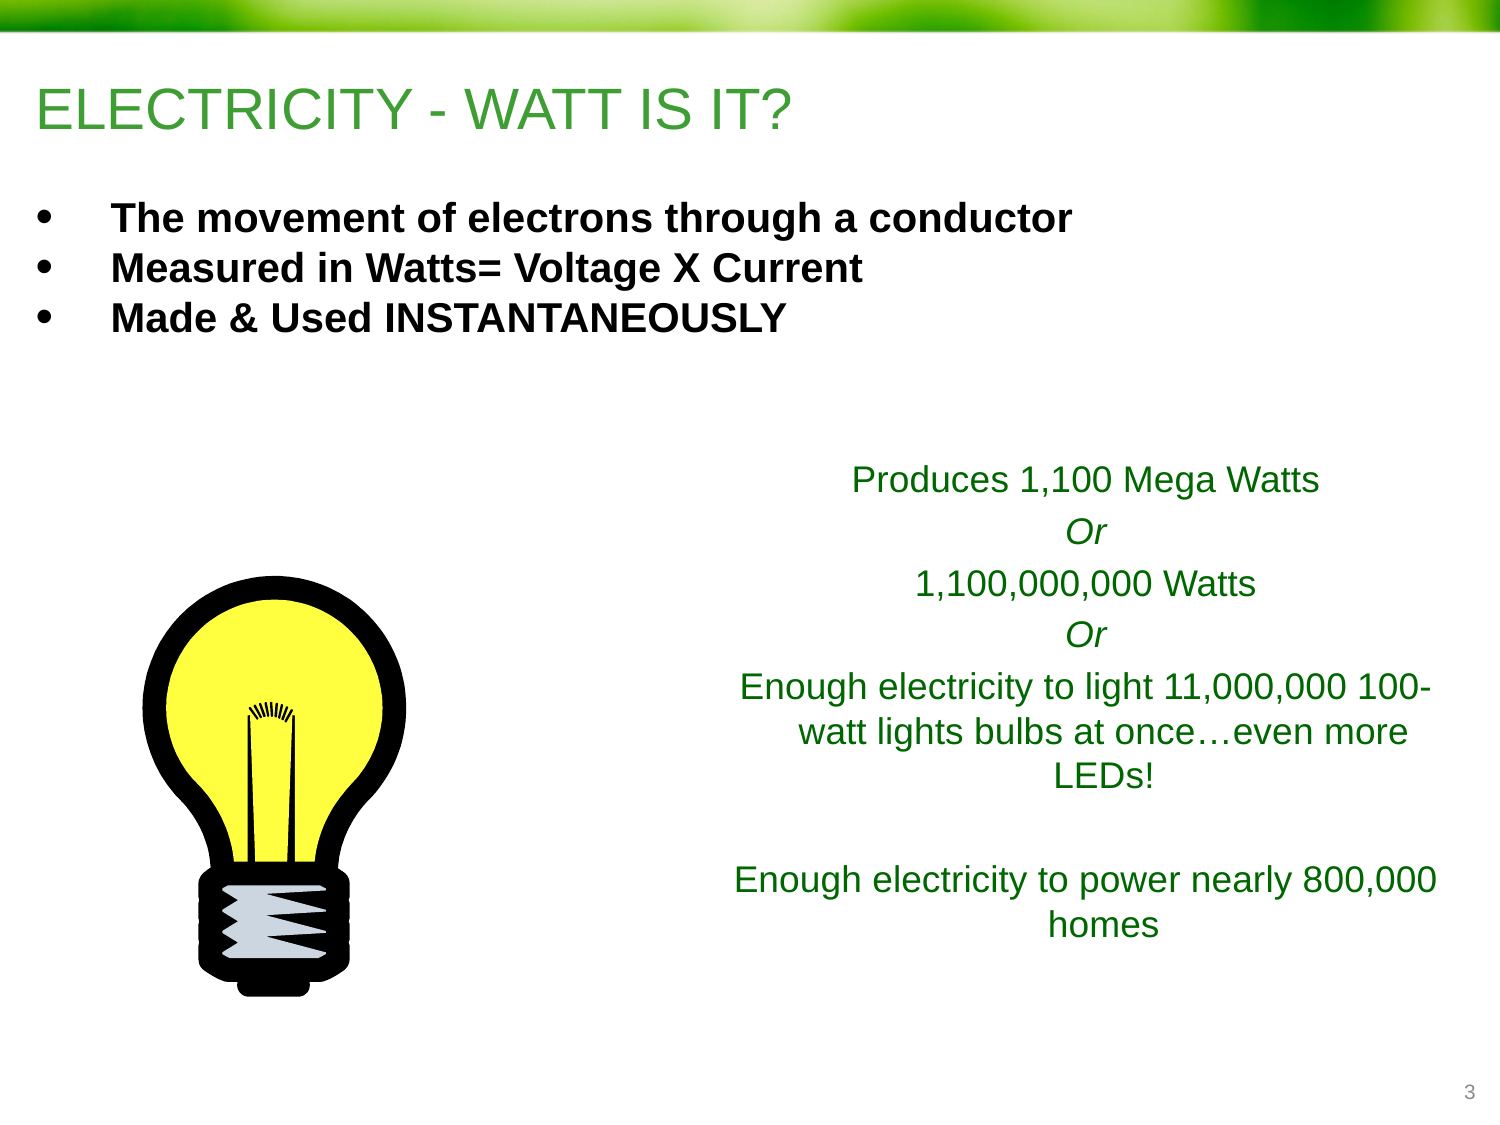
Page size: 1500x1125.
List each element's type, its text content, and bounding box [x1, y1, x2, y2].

list The movement of electrons through a conductor Measured in Watts= Voltage X Current Made & Used INSTANTANEOUSLY [20, 183, 1478, 411]
picture [142, 575, 407, 997]
text_box Produces 1,100 Mega Watts Or 1,100,000,000 Watts Or Enough electricity to light 11,000,000 100-watt lights bulbs at once…even more LEDs! Enough electricity to power nearly 800,000 homes [702, 447, 1470, 956]
title ELECTRICITY - WATT IS IT? [20, 63, 1478, 183]
picture [0, 0, 1500, 99]
slide_number 2 [1282, 1061, 1491, 1122]
